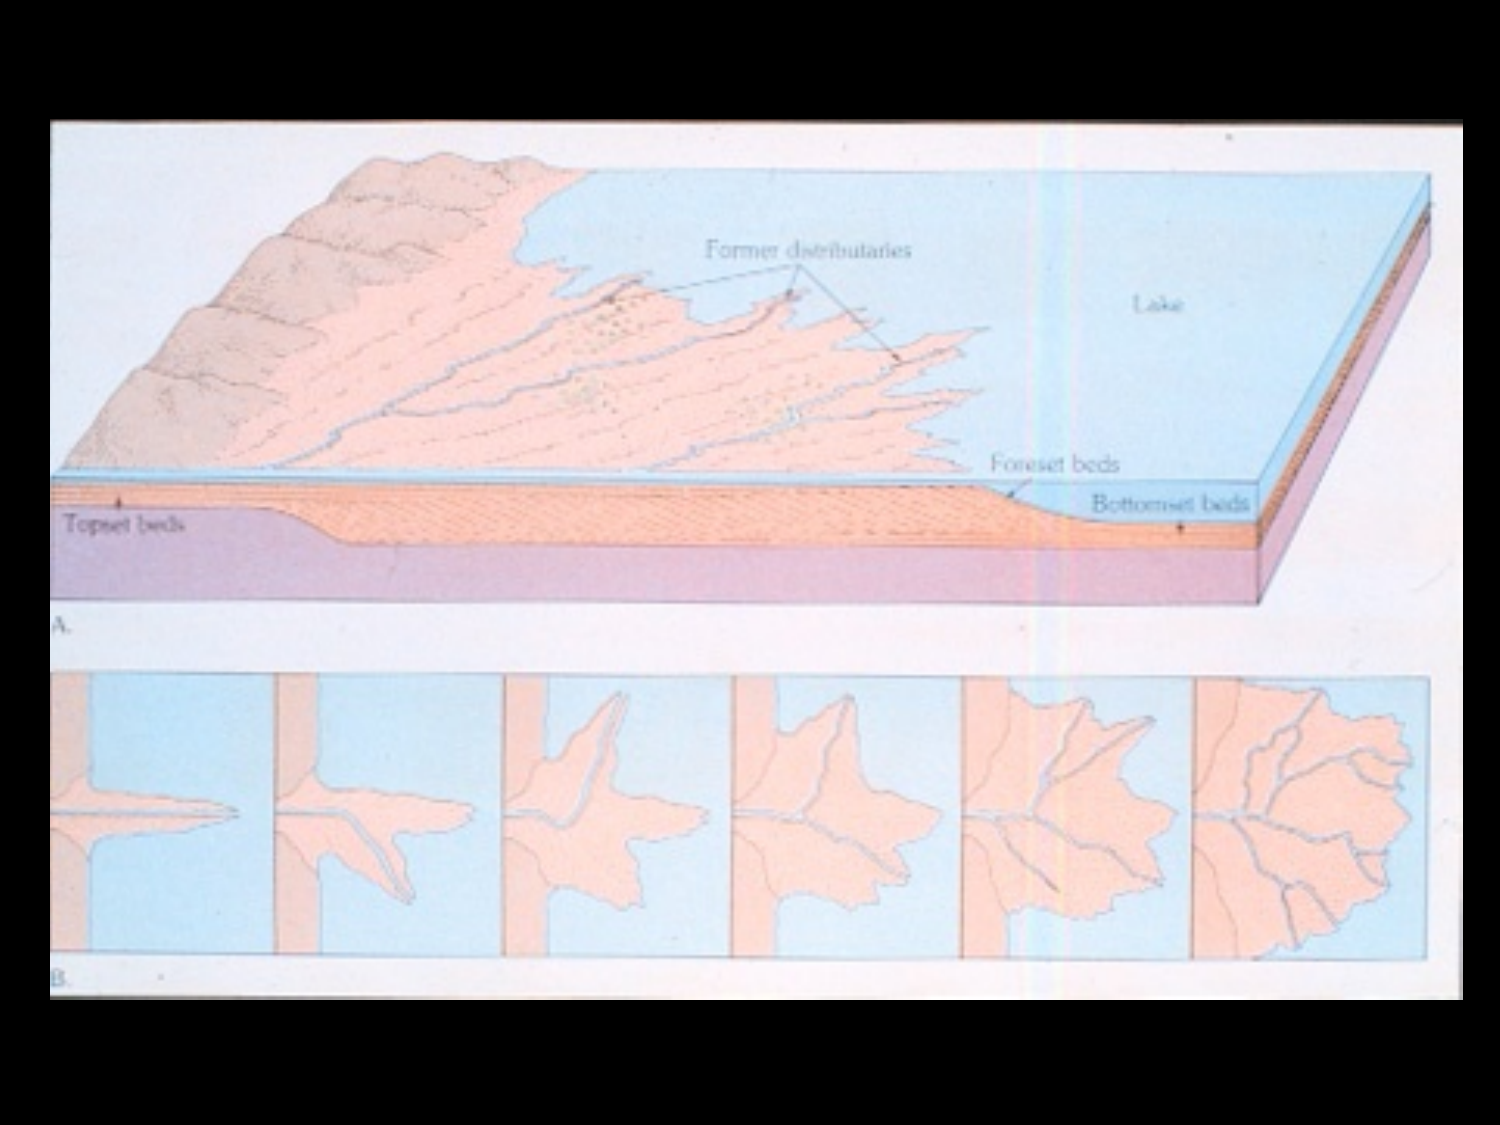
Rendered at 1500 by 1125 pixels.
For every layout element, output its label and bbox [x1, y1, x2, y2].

picture [49, 118, 1463, 1001]
